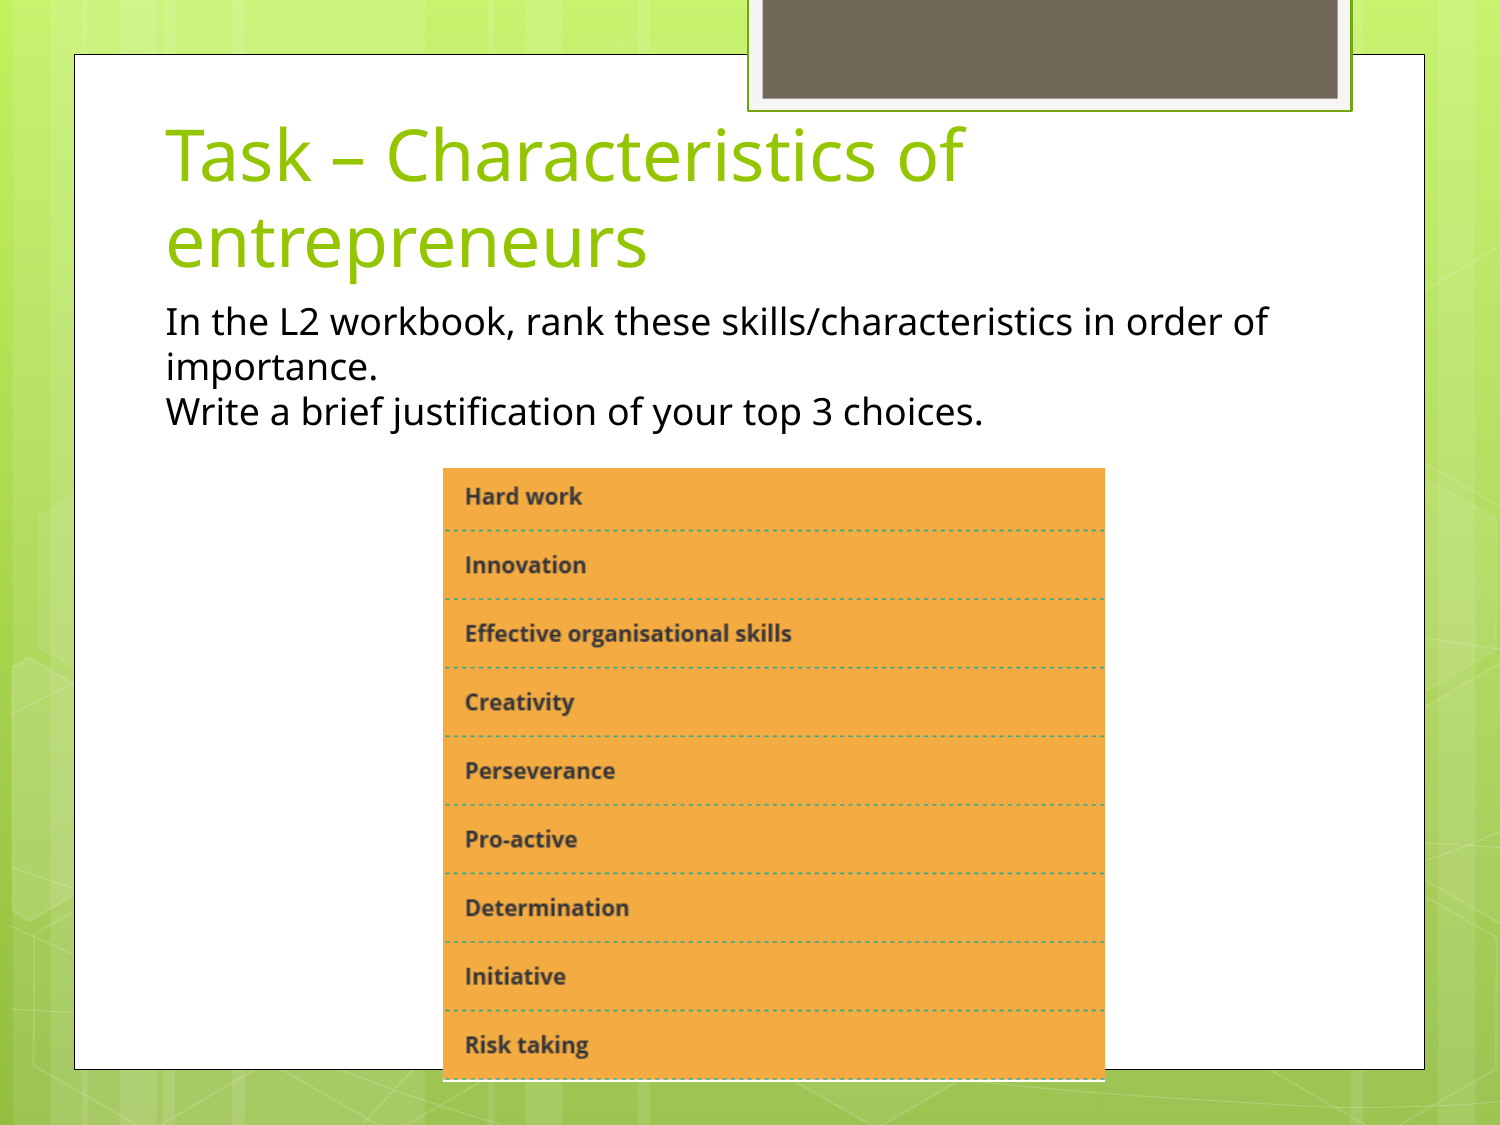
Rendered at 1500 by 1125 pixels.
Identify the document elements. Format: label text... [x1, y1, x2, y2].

title Task – Characteristics of entrepreneurs [150, 101, 1304, 289]
picture [442, 467, 1106, 1082]
text_box In the L2 workbook, rank these skills/characteristics in order of importance. Write a brief justification of your top 3 choices. [150, 290, 1356, 441]
